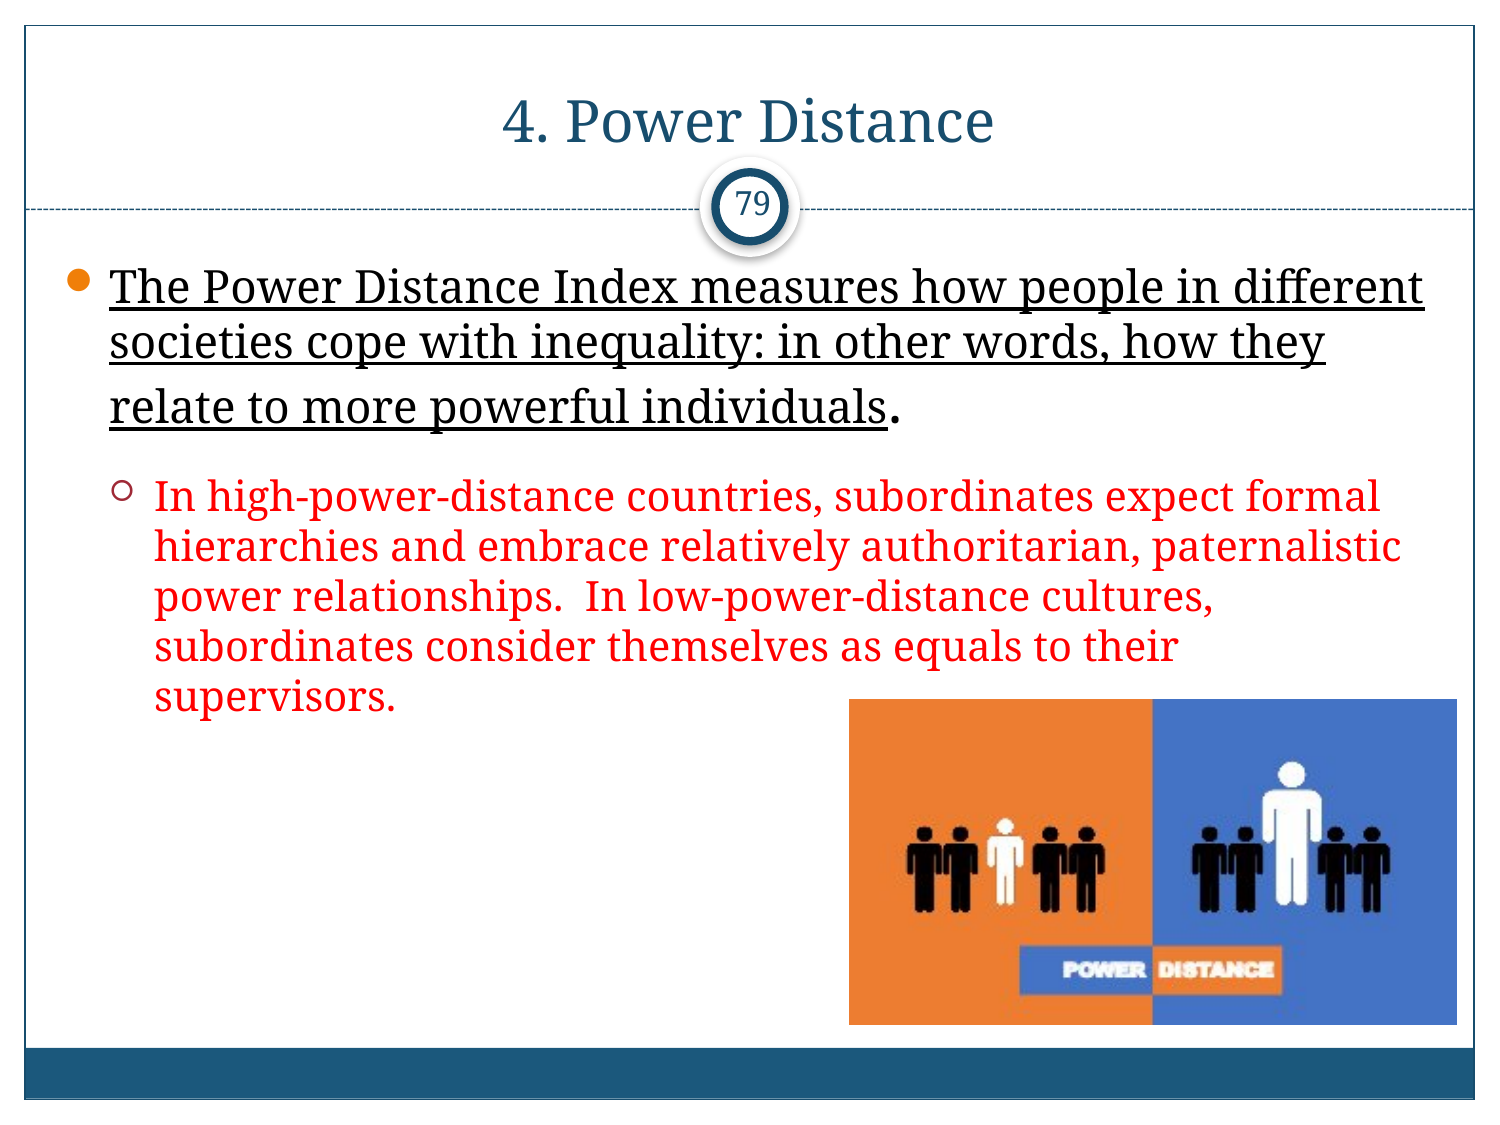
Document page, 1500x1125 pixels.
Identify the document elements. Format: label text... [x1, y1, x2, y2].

title 4. Power Distance [49, 37, 1450, 162]
picture [849, 699, 1458, 1026]
list The Power Distance Index measures how people in different societies cope with inequality: in other words, how they relate to more powerful individuals. In high-power-distance countries, subordinates expect formal hierarchies and embrace relatively authoritarian, paternalistic power relationships. In low-power-distance cultures, subordinates consider themselves as equals to their supervisors. [49, 250, 1445, 1001]
slide_number 79 [715, 168, 791, 241]
